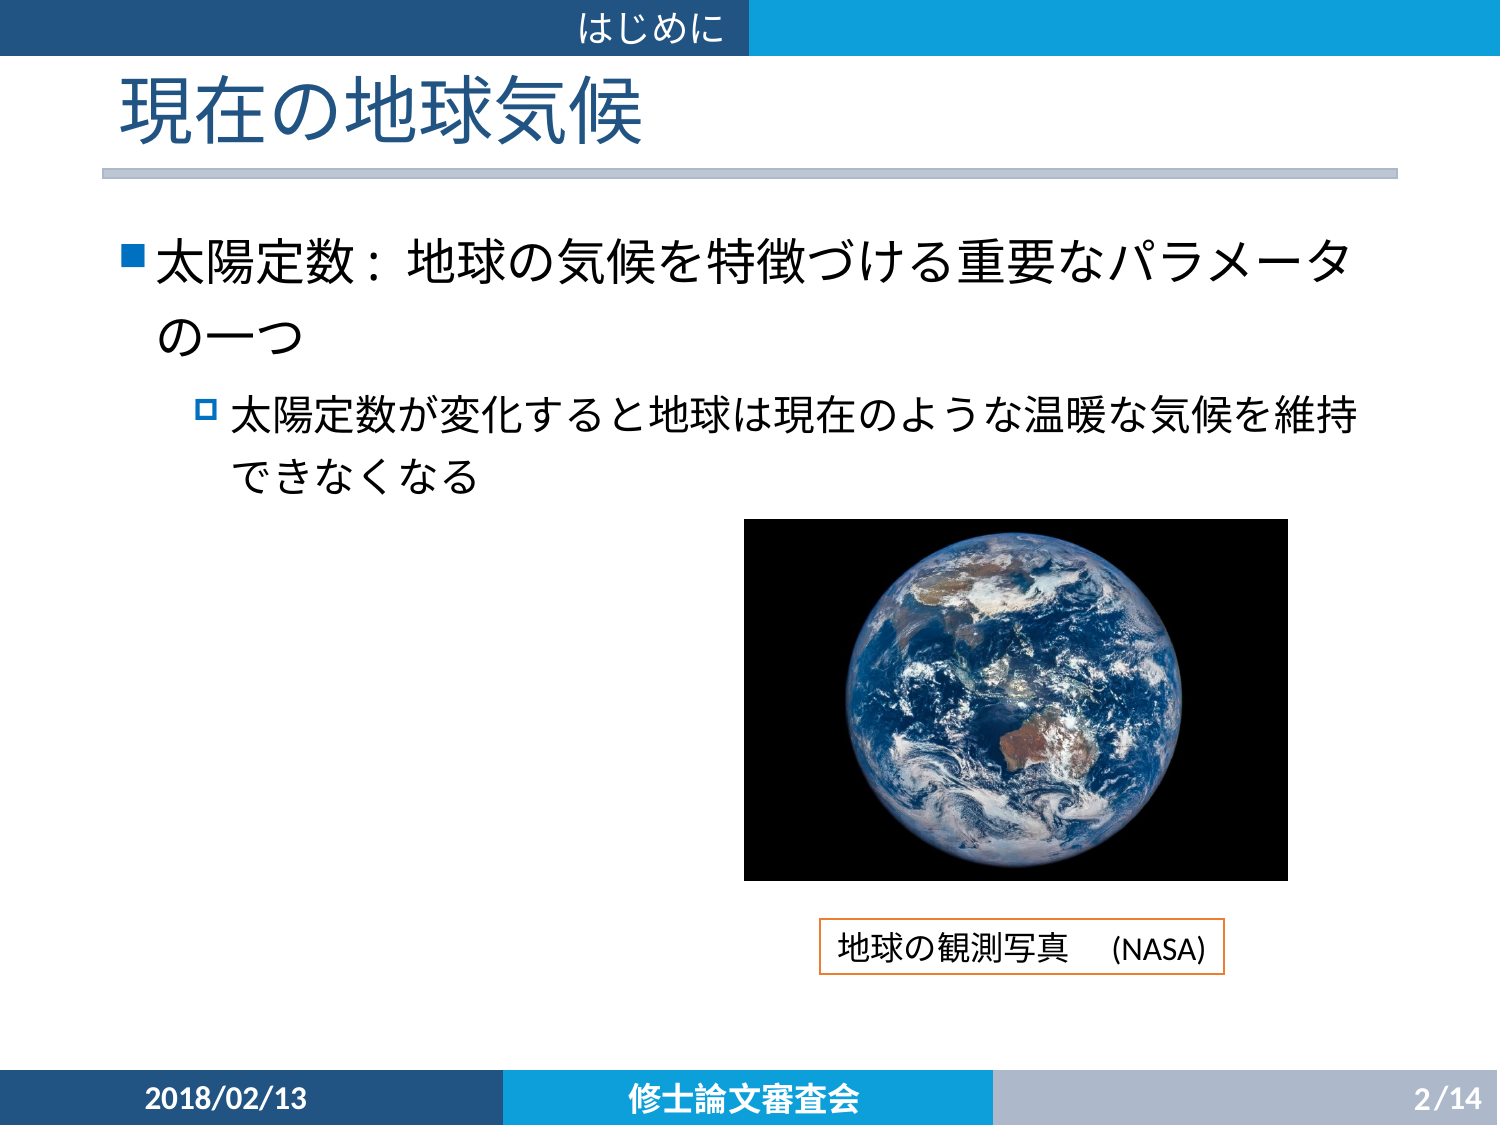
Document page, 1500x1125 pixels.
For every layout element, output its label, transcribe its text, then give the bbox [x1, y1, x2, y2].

title 現在の地球気候 [103, 65, 1381, 165]
slide_number 1 [1108, 1067, 1446, 1125]
text_box 地球の観測写真 (NASA) [819, 918, 1225, 975]
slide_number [129, 1065, 467, 1125]
picture [744, 519, 1288, 881]
footer 修士論文審査会 [491, 1068, 998, 1125]
list 太陽定数: 地球の気候を特徴づける重要なパラメータの一つ 太陽定数が変化すると地球は現在のような温暖な気候を維持できなくなる [103, 208, 1397, 1014]
